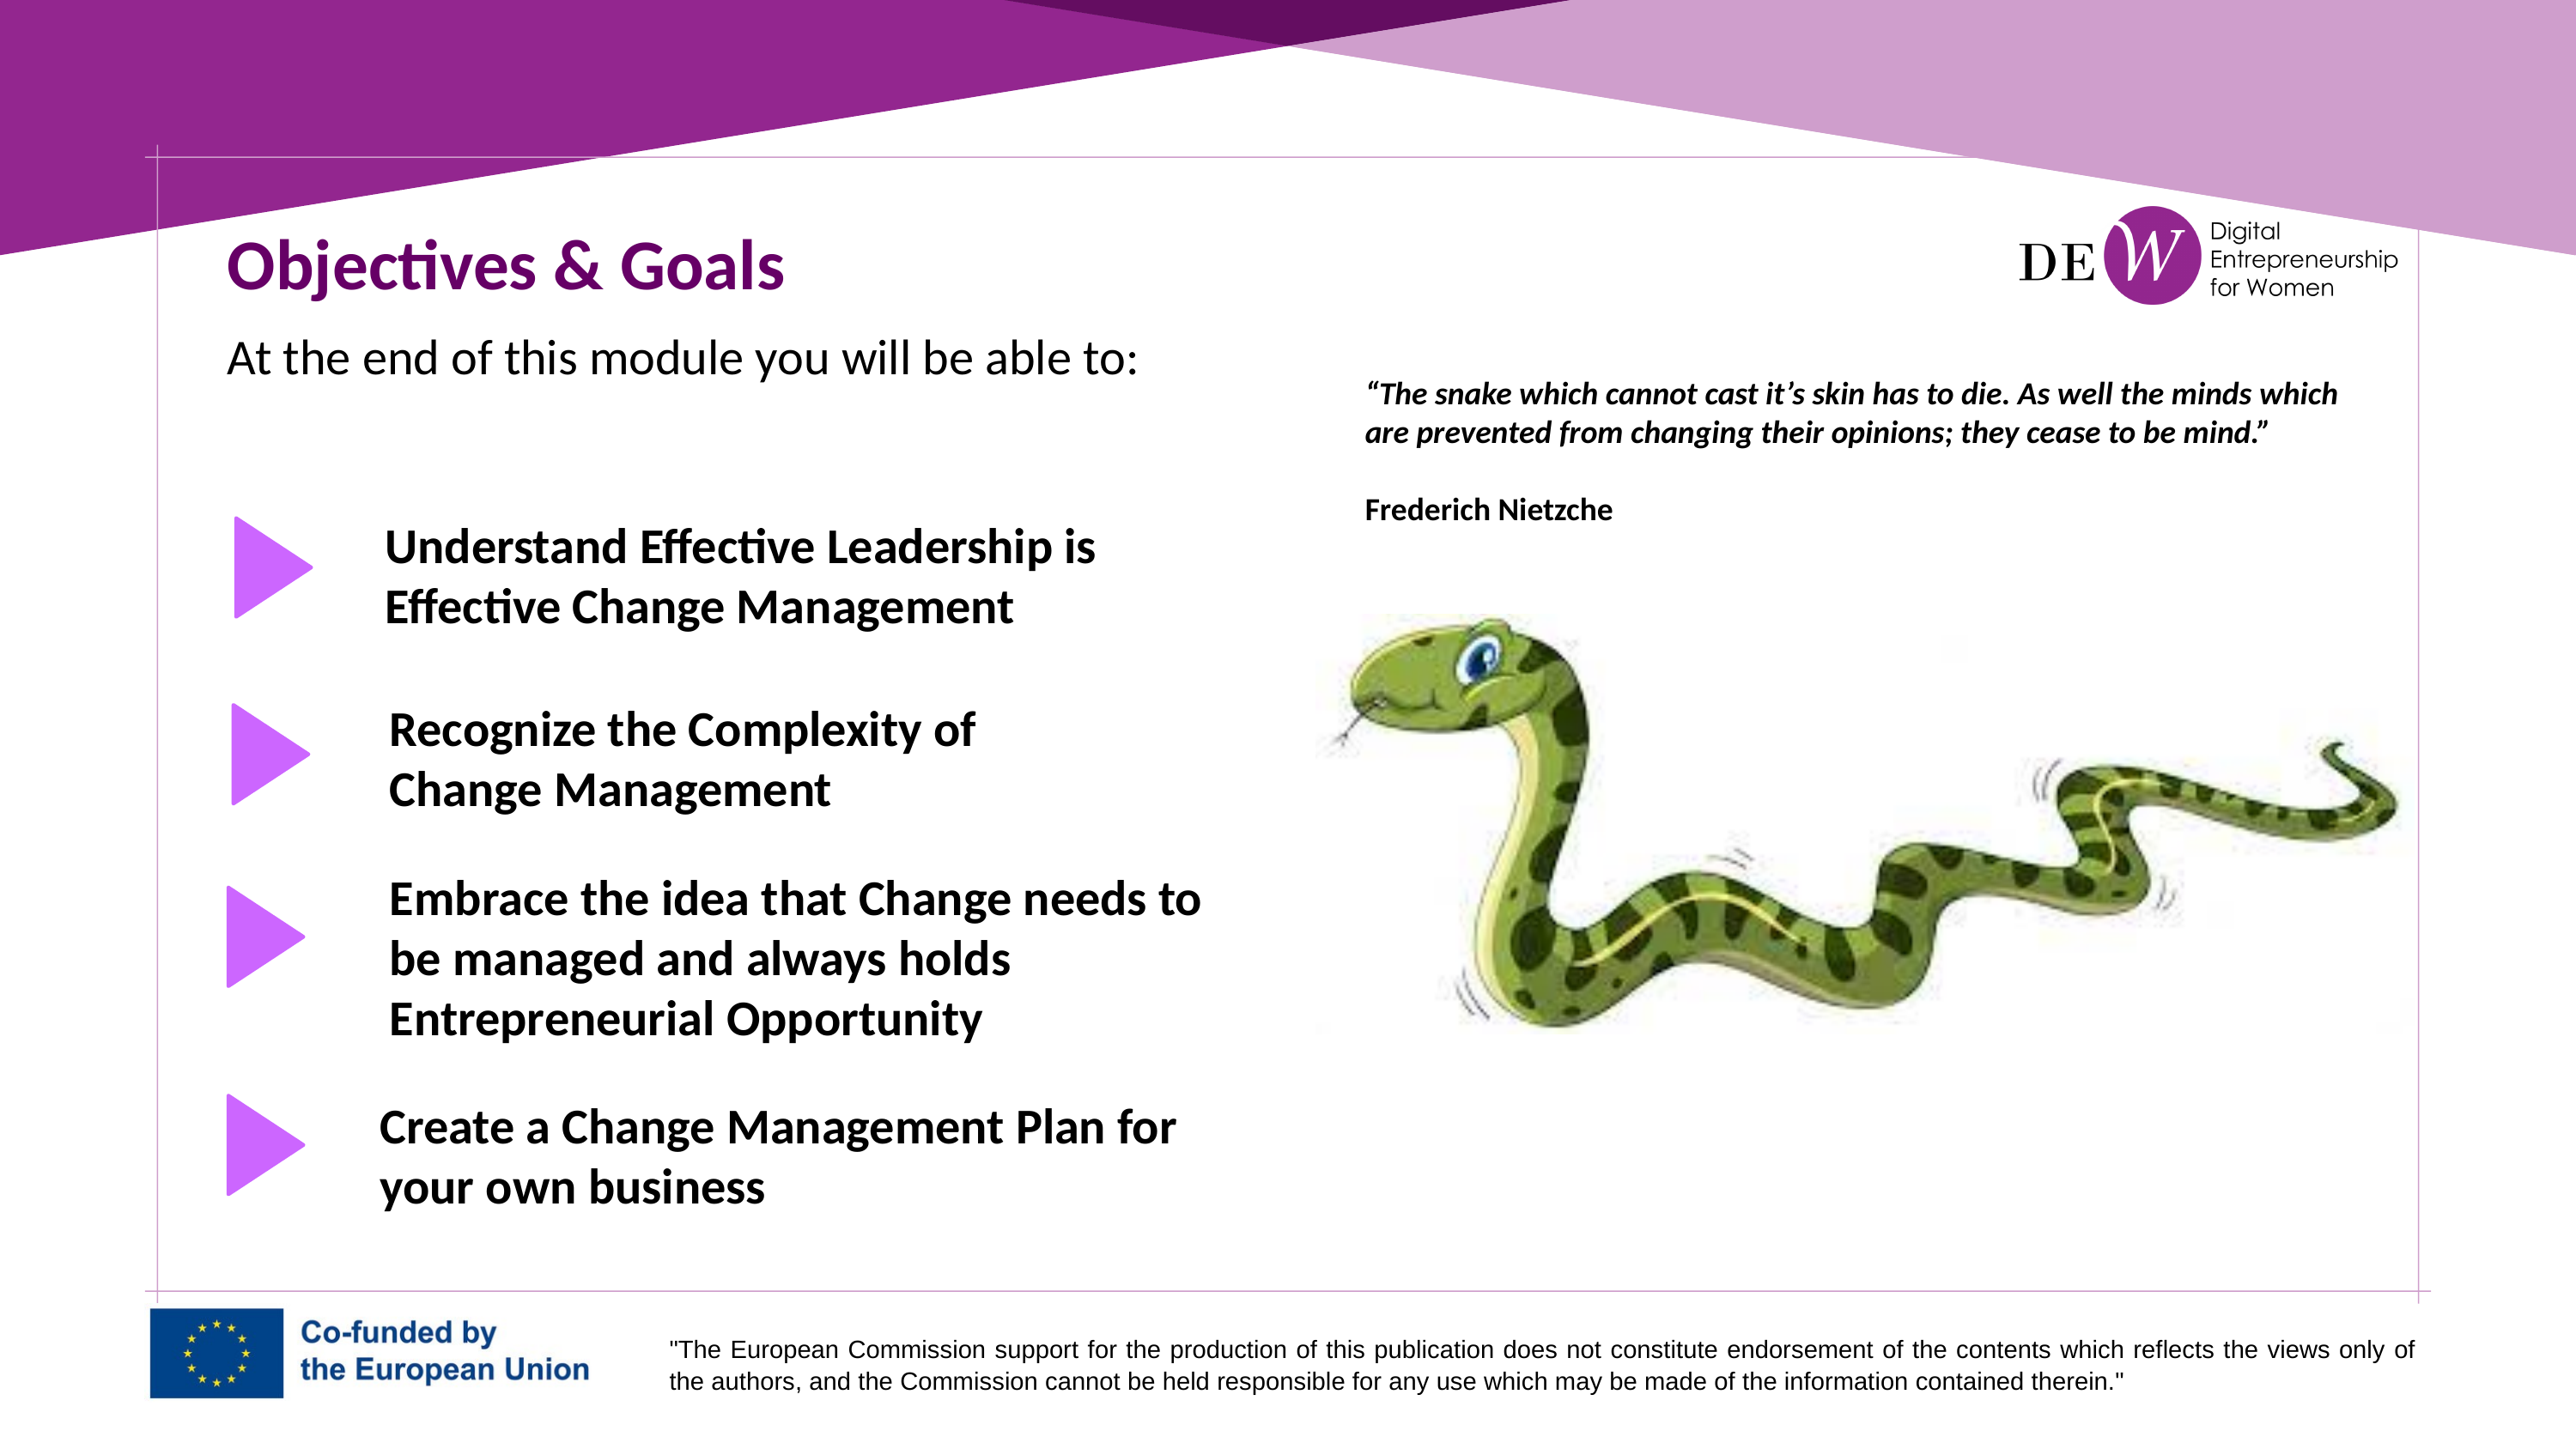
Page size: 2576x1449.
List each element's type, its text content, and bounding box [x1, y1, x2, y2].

text_box “The snake which cannot cast it’s skin has to die. As well the minds which are prevented from changing their opinions; they cease to be mind.” Frederich Nietzche [1352, 366, 2379, 533]
picture [1315, 614, 2415, 1034]
picture [144, 1303, 596, 1404]
text_box [228, 1095, 304, 1195]
text_box Embrace the idea that Change needs to be managed and always holds Entrepreneurial Opportunity [374, 858, 1266, 1052]
text_box Understand Effective Leadership is Effective Change Management [370, 506, 1230, 640]
text_box Recognize the Complexity of Change Management [374, 689, 1097, 823]
text_box [233, 705, 309, 804]
picture [2017, 206, 2405, 305]
text_box Objectives & Goals [214, 211, 1548, 311]
text_box Create a Change Management Plan for your own business [364, 1087, 1256, 1221]
text_box At the end of this module you will be able to: [214, 318, 1629, 392]
text_box [228, 887, 304, 986]
text_box [235, 518, 312, 617]
